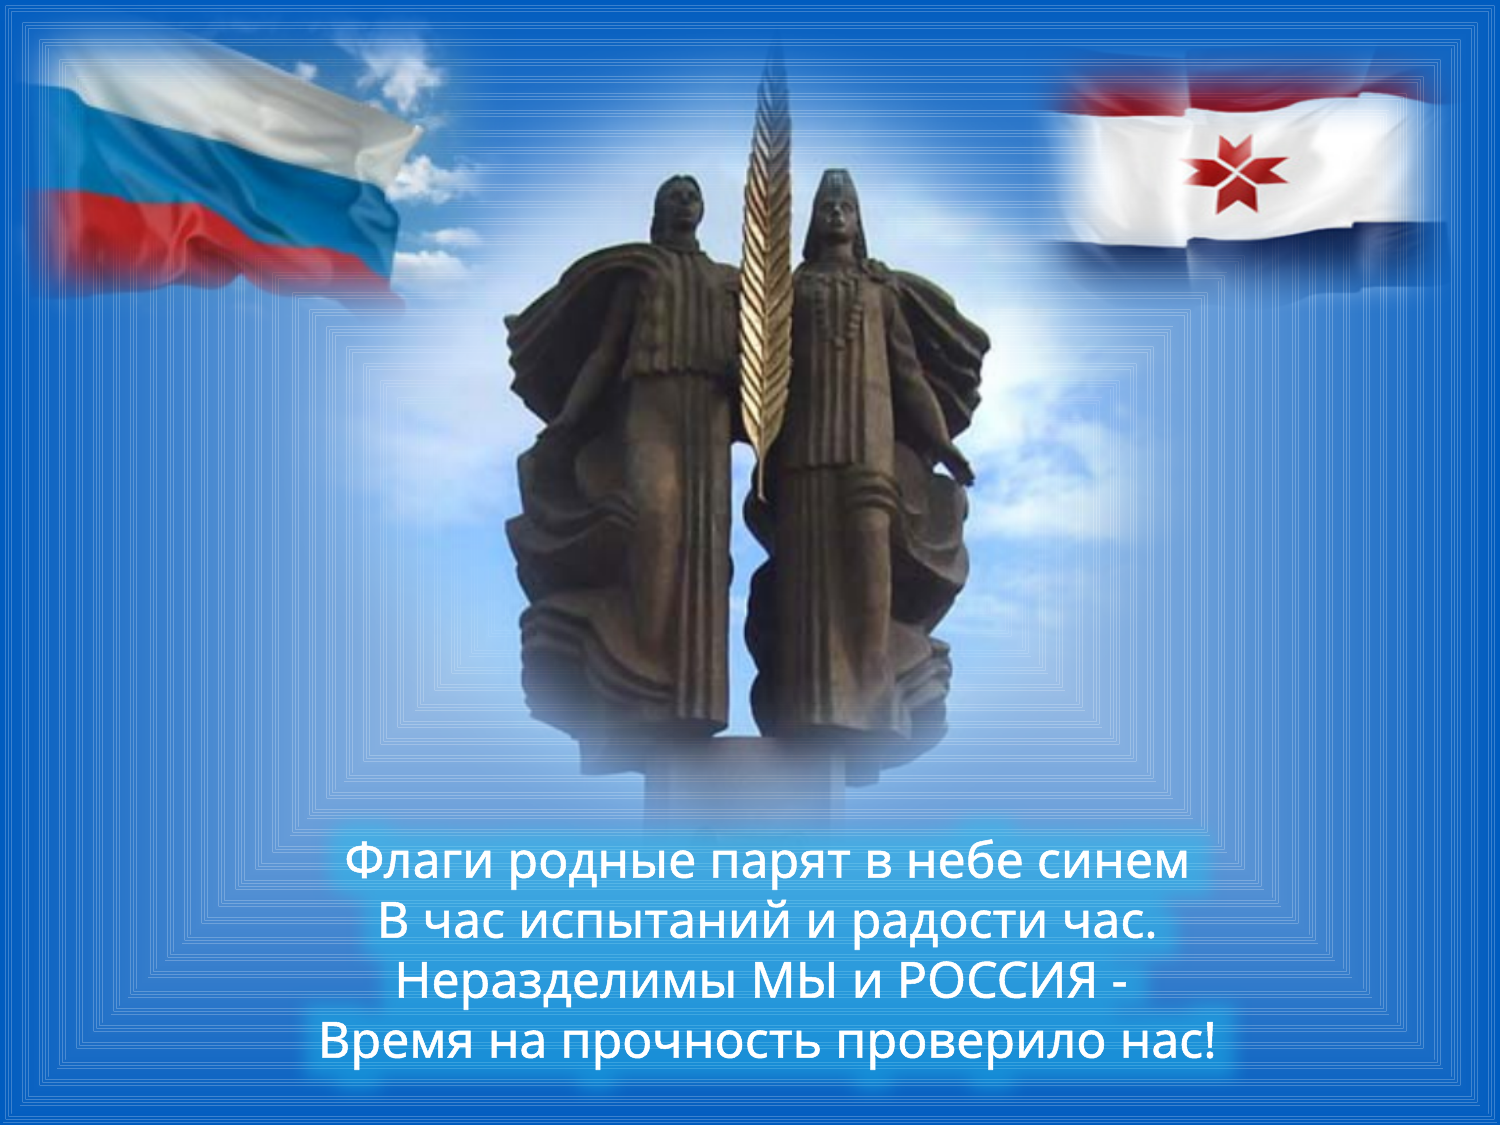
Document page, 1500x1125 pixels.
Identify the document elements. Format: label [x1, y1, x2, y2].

picture [0, 0, 1469, 898]
